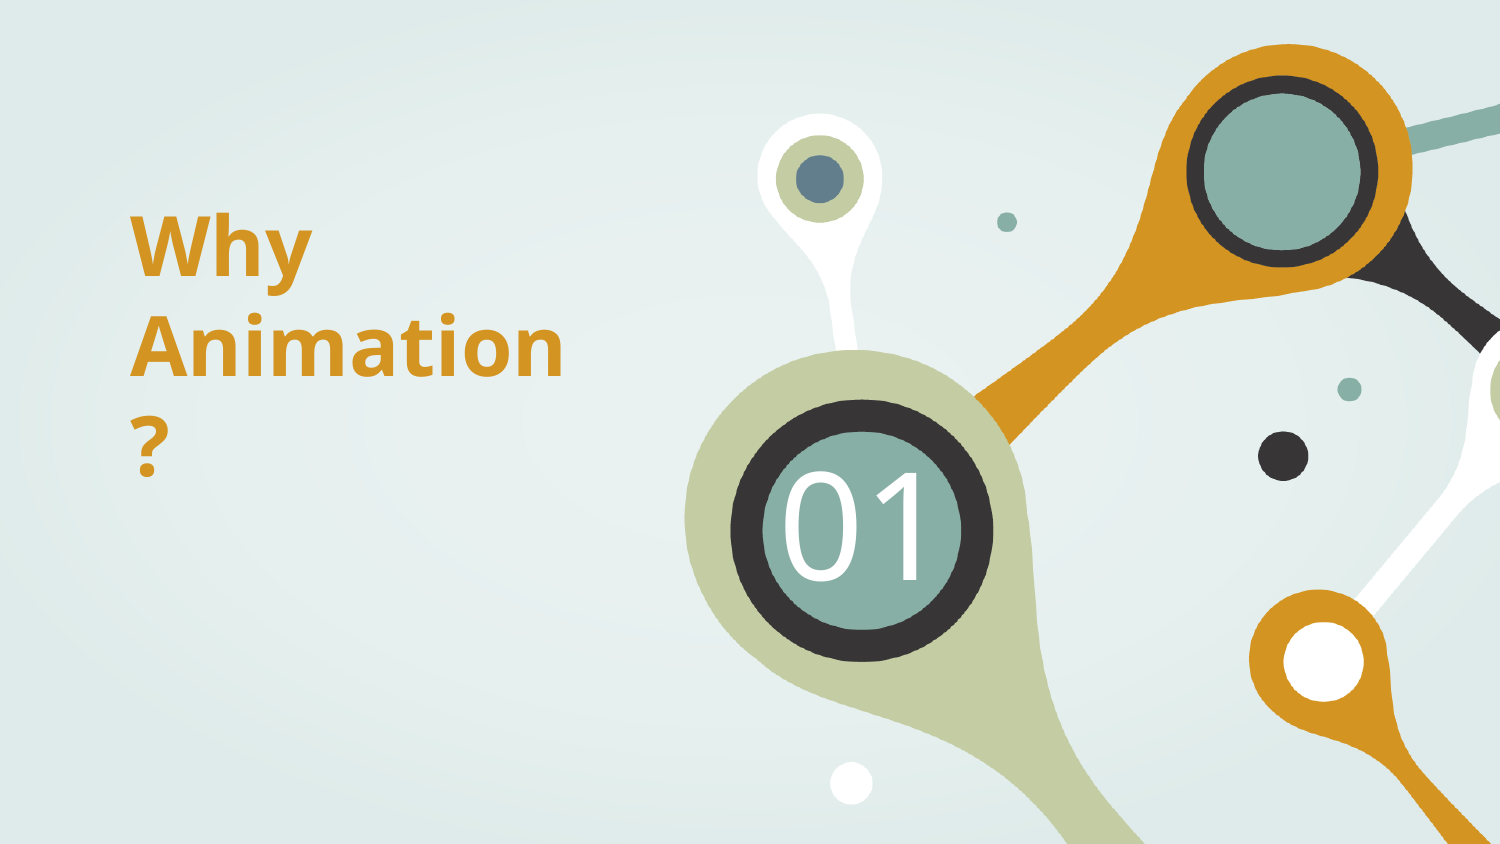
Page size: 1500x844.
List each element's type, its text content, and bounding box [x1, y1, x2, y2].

title Why Animation ? [115, 383, 628, 508]
picture [0, 0, 1500, 844]
title 01 [680, 473, 1048, 568]
